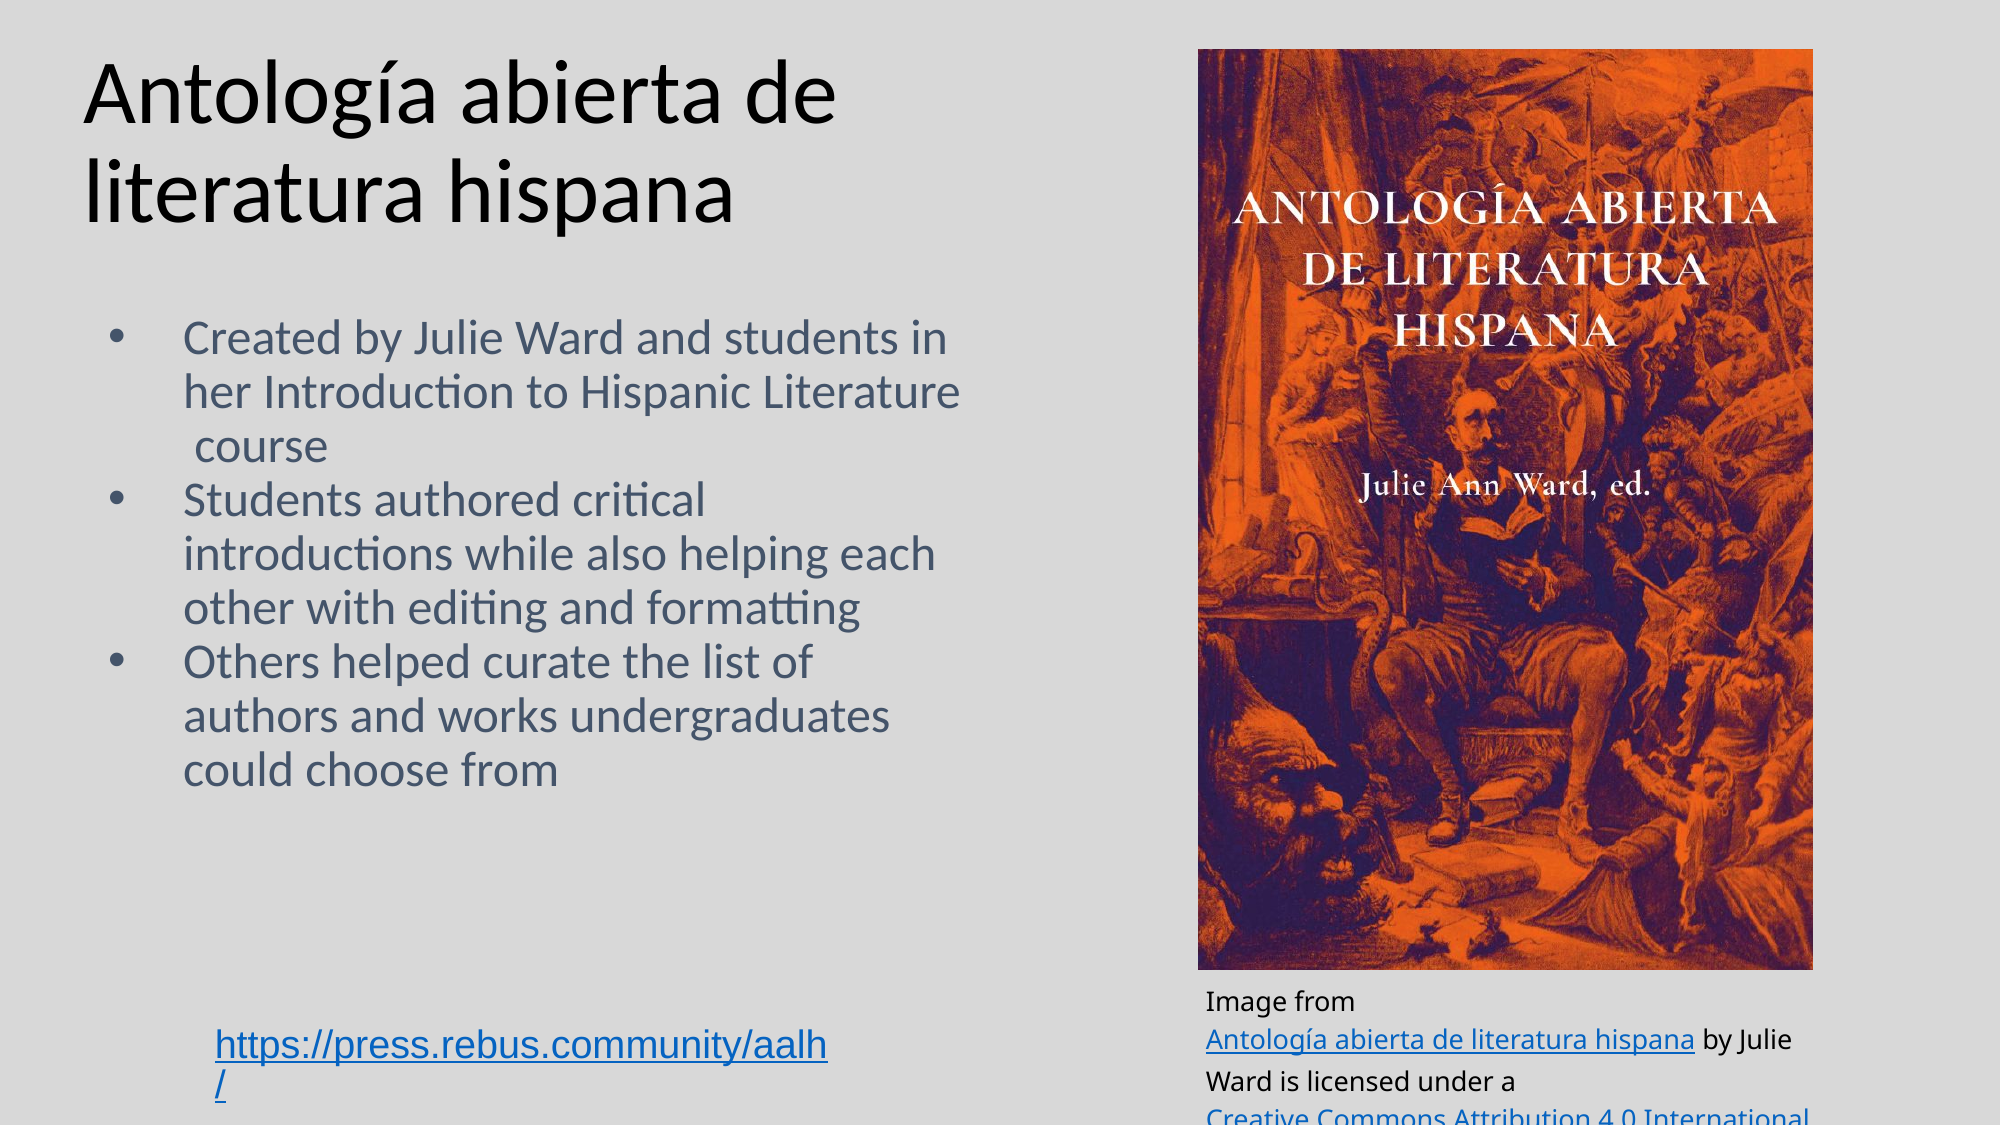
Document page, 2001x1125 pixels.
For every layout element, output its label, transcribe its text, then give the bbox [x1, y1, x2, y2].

list Created by Julie Ward and students in her Introduction to Hispanic Literature course Students authored critical introductions while also helping each other with editing and formatting Others helped curate the list of authors and works undergraduates could choose from [68, 303, 978, 1000]
text_box Image from Antología abierta de literatura hispana by Julie Ward is licensed under a Creative Commons Attribution 4.0 International License [1185, 959, 1842, 1125]
text_box https://press.rebus.community/aalh/ [194, 999, 851, 1087]
picture [1198, 49, 1813, 971]
title Antología abierta de literatura hispana [68, 60, 946, 226]
